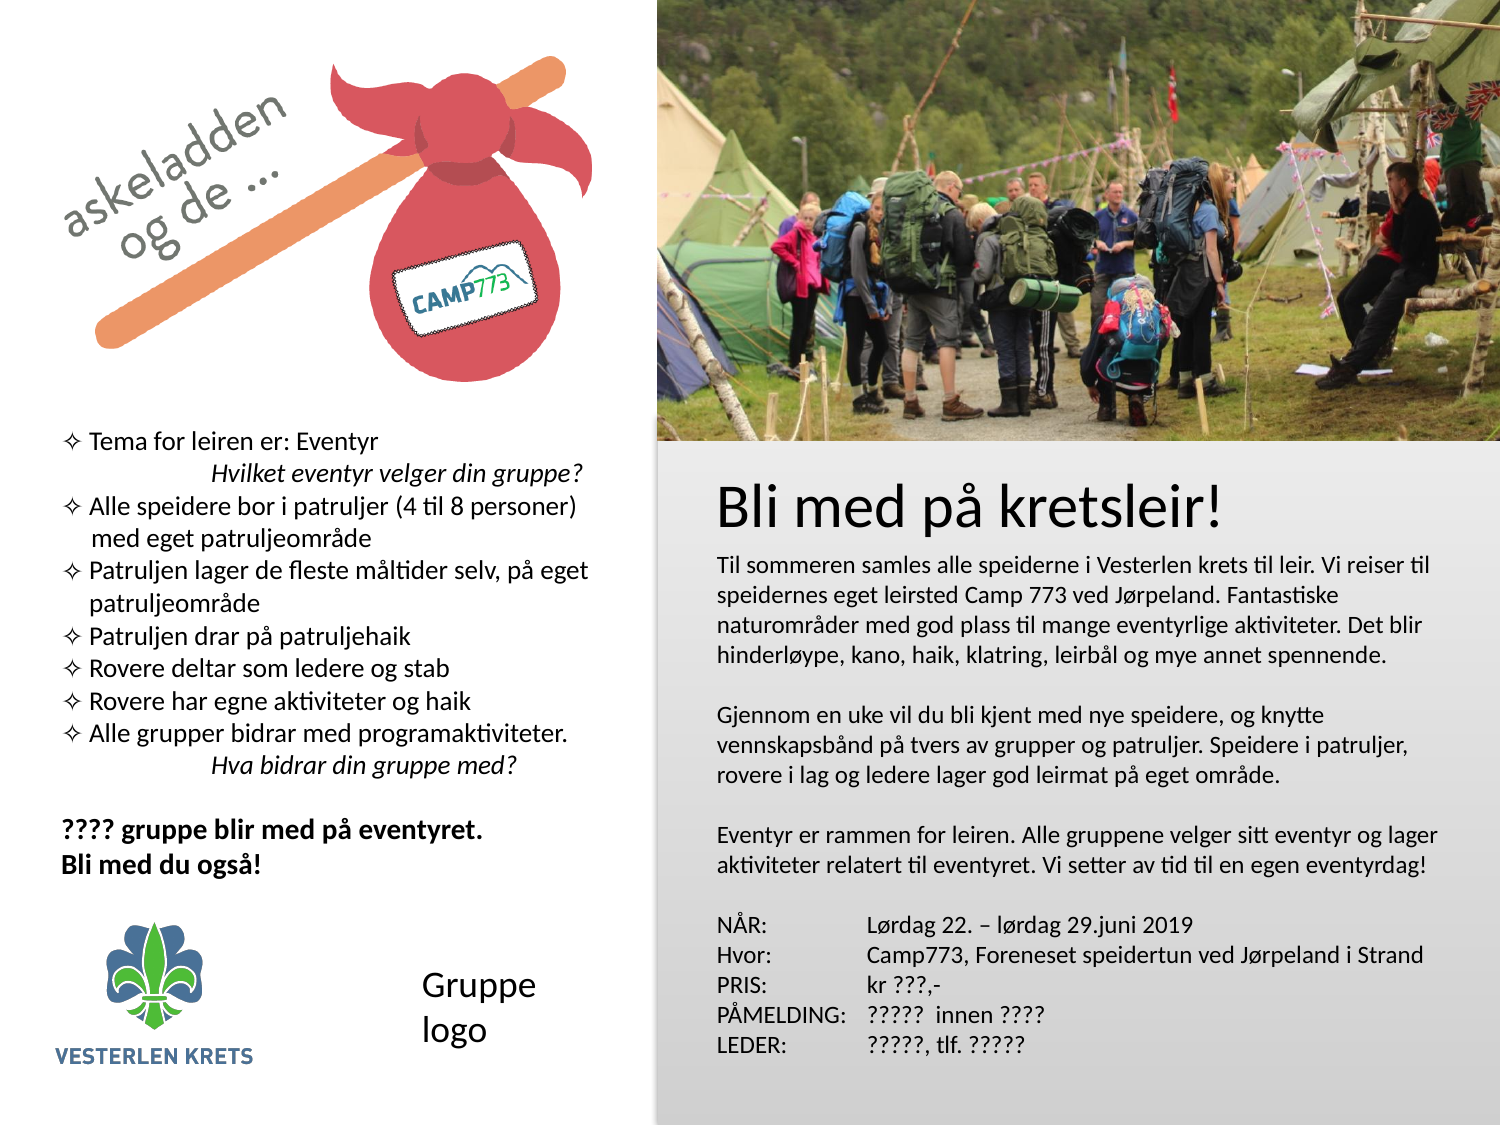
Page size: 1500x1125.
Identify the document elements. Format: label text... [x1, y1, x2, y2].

picture [45, 28, 611, 404]
text_box Tema for leiren er: Eventyr Hvilket eventyr velger din gruppe? Alle speidere bor i patruljer (4 til 8 personer) med eget patruljeområde Patruljen lager de fleste måltider selv, på eget patruljeområde Patruljen drar på patruljehaik Rovere deltar som ledere og stab Rovere har egne aktiviteter og haik Alle grupper bidrar med programaktiviteter. Hva bidrar din gruppe med? ???? gruppe blir med på eventyret. Bli med du også! [46, 415, 610, 893]
picture [657, 0, 1500, 441]
picture [45, 921, 261, 1118]
title Bli med på kretsleir! [701, 451, 1403, 554]
text_box Gruppelogo [406, 952, 557, 1059]
text_box Til sommeren samles alle speiderne i Vesterlen krets til leir. Vi reiser til speidernes eget leirsted Camp 773 ved Jørpeland. Fantastiske naturområder med god plass til mange eventyrlige aktiviteter. Det blir hinderløype, kano, haik, klatring, leirbål og mye annet spennende. Gjennom en uke vil du bli kjent med nye speidere, og knytte vennskapsbånd på tvers av grupper og patruljer. Speidere i patruljer, rovere i lag og ledere lager god leirmat på eget område. Eventyr er rammen for leiren. Alle gruppene velger sitt eventyr og lager aktiviteter relatert til eventyret. Vi setter av tid til en egen eventyrdag! NÅR: Lørdag 22. – lørdag 29.juni 2019 Hvor: Camp773, Foreneset speidertun ved Jørpeland i Strand PRIS: kr ???,- PÅMELDING: ????? innen ???? LEDER: ?????, tlf. ????? [701, 541, 1471, 1109]
text_box [657, 448, 1500, 1125]
